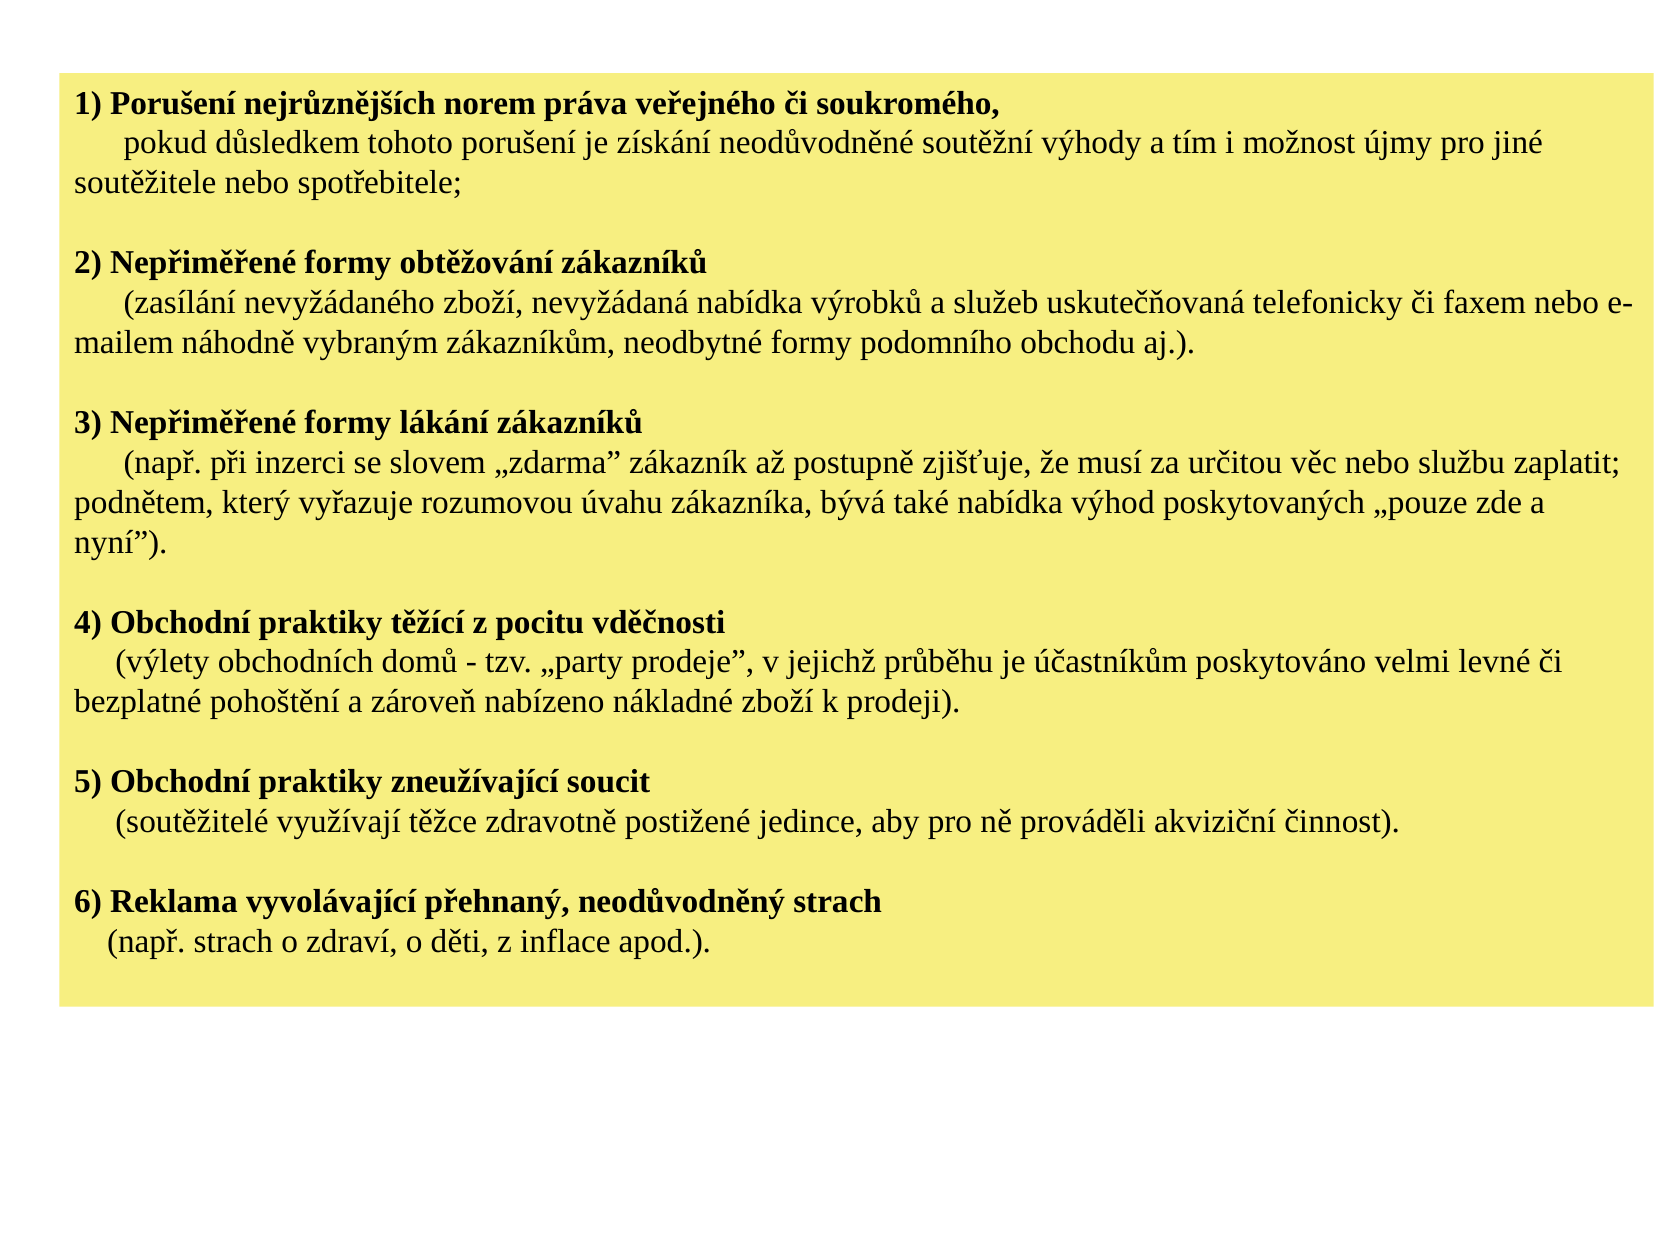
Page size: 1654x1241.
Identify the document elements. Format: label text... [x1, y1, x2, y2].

text_box 1) Porušení nejrůznějších norem práva veřejného či soukromého, pokud důsledkem tohoto porušení je získání neodůvodněné soutěžní výhody a tím i možnost újmy pro jiné soutěžitele nebo spotřebitele; 2) Nepřiměřené formy obtěžování zákazníků (zasílání nevyžádaného zboží, nevyžádaná nabídka výrobků a služeb uskutečňovaná telefonicky či faxem nebo e-mailem náhodně vybraným zákazníkům, neodbytné formy podomního obchodu aj.). 3) Nepřiměřené formy lákání zákazníků (např. při inzerci se slovem „zdarma” zákazník až postupně zjišťuje, že musí za určitou věc nebo službu zaplatit; podnětem, který vyřazuje rozumovou úvahu zákazníka, bývá také nabídka výhod poskytovaných „pouze zde a nyní”). 4) Obchodní praktiky těžící z pocitu vděčnosti (výlety obchodních domů - tzv. „party prodeje”, v jejichž průběhu je účastníkům poskytováno velmi levné či bezplatné pohoštění a zároveň nabízeno nákladné zboží k prodeji). 5) Obchodní praktiky zneužívající soucit (soutěžitelé využívají těžce zdravotně postižené jedince, aby pro ně prováděli akviziční činnost). 6) Reklama vyvolávající přehnaný, neodůvodněný strach (např. strach o zdraví, o děti, z inflace apod.). [59, 73, 1654, 1007]
